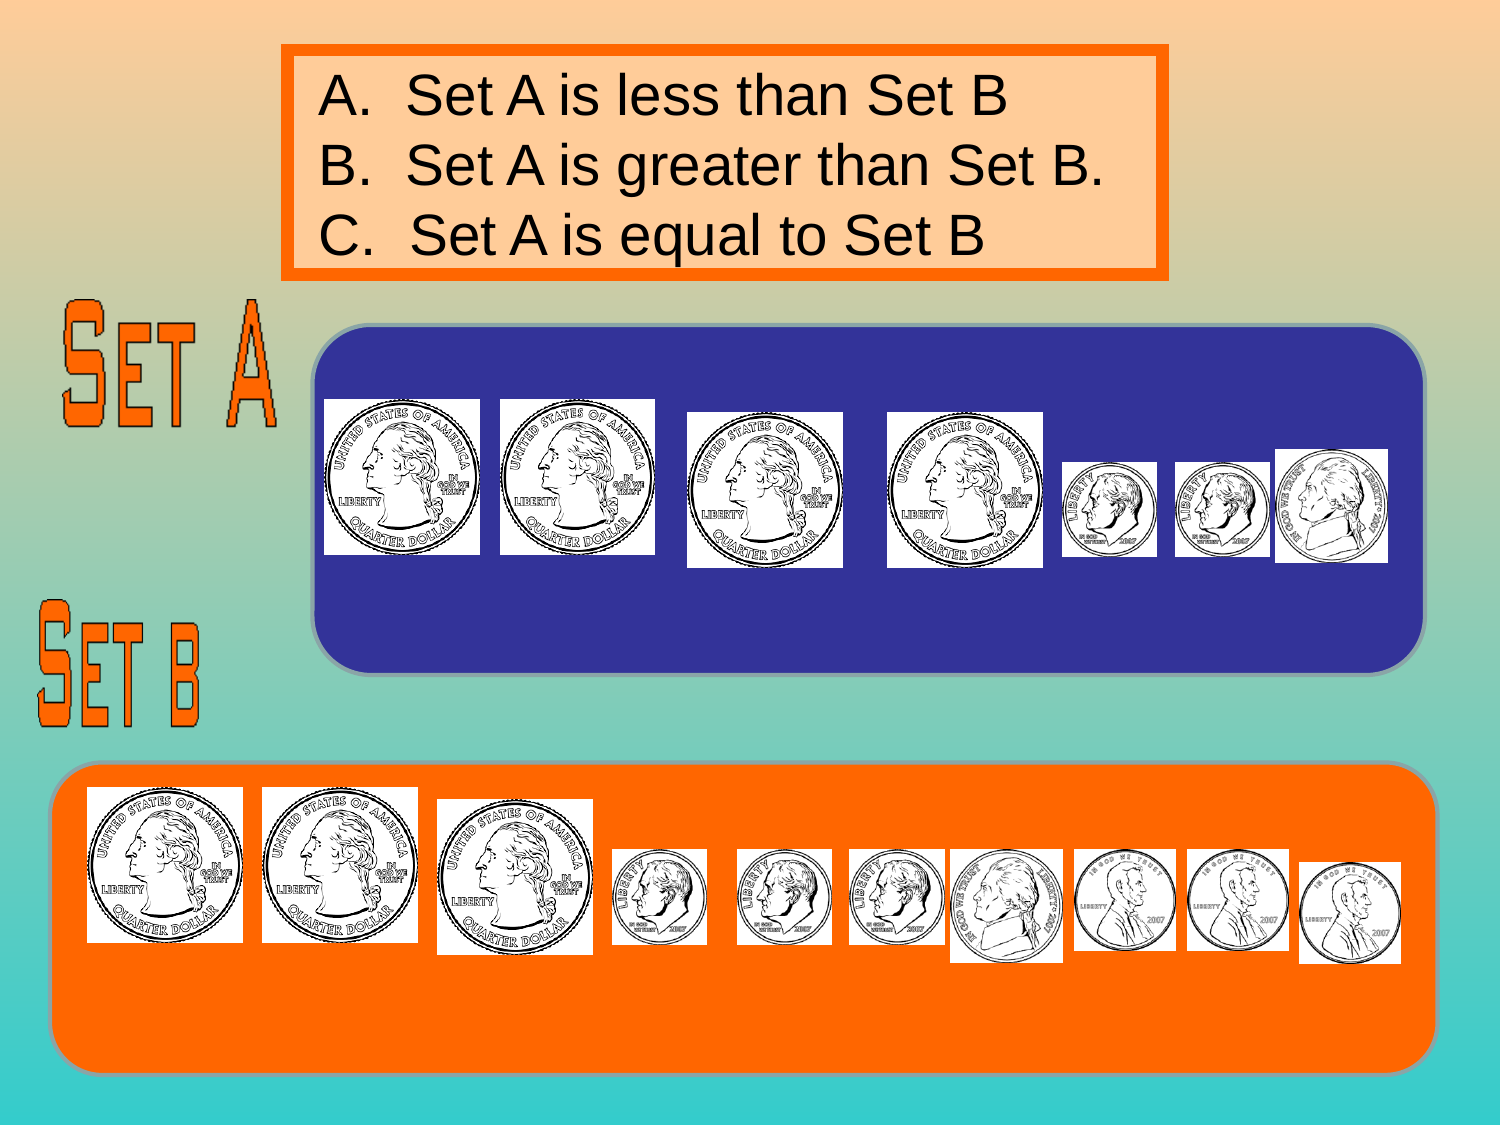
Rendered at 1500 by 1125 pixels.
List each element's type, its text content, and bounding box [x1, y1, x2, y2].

picture [1074, 849, 1177, 952]
text_box [47, 760, 1440, 1078]
picture [737, 849, 832, 945]
picture [887, 412, 1043, 568]
text_box A. Set A is less than Set B B. Set A is greater than Set B. C. Set A is equal to Set B [287, 50, 1163, 275]
picture [262, 787, 418, 943]
picture [1174, 462, 1270, 557]
picture [499, 399, 656, 556]
picture [1274, 449, 1388, 563]
picture [687, 412, 843, 568]
picture [324, 399, 481, 556]
picture [849, 849, 945, 945]
text_box [310, 322, 1428, 678]
picture [949, 849, 1063, 963]
picture [612, 849, 707, 945]
picture [87, 787, 243, 943]
picture [62, 299, 280, 429]
picture [437, 799, 593, 956]
picture [1062, 462, 1157, 557]
picture [1299, 862, 1402, 964]
picture [37, 599, 201, 729]
picture [1187, 849, 1289, 952]
